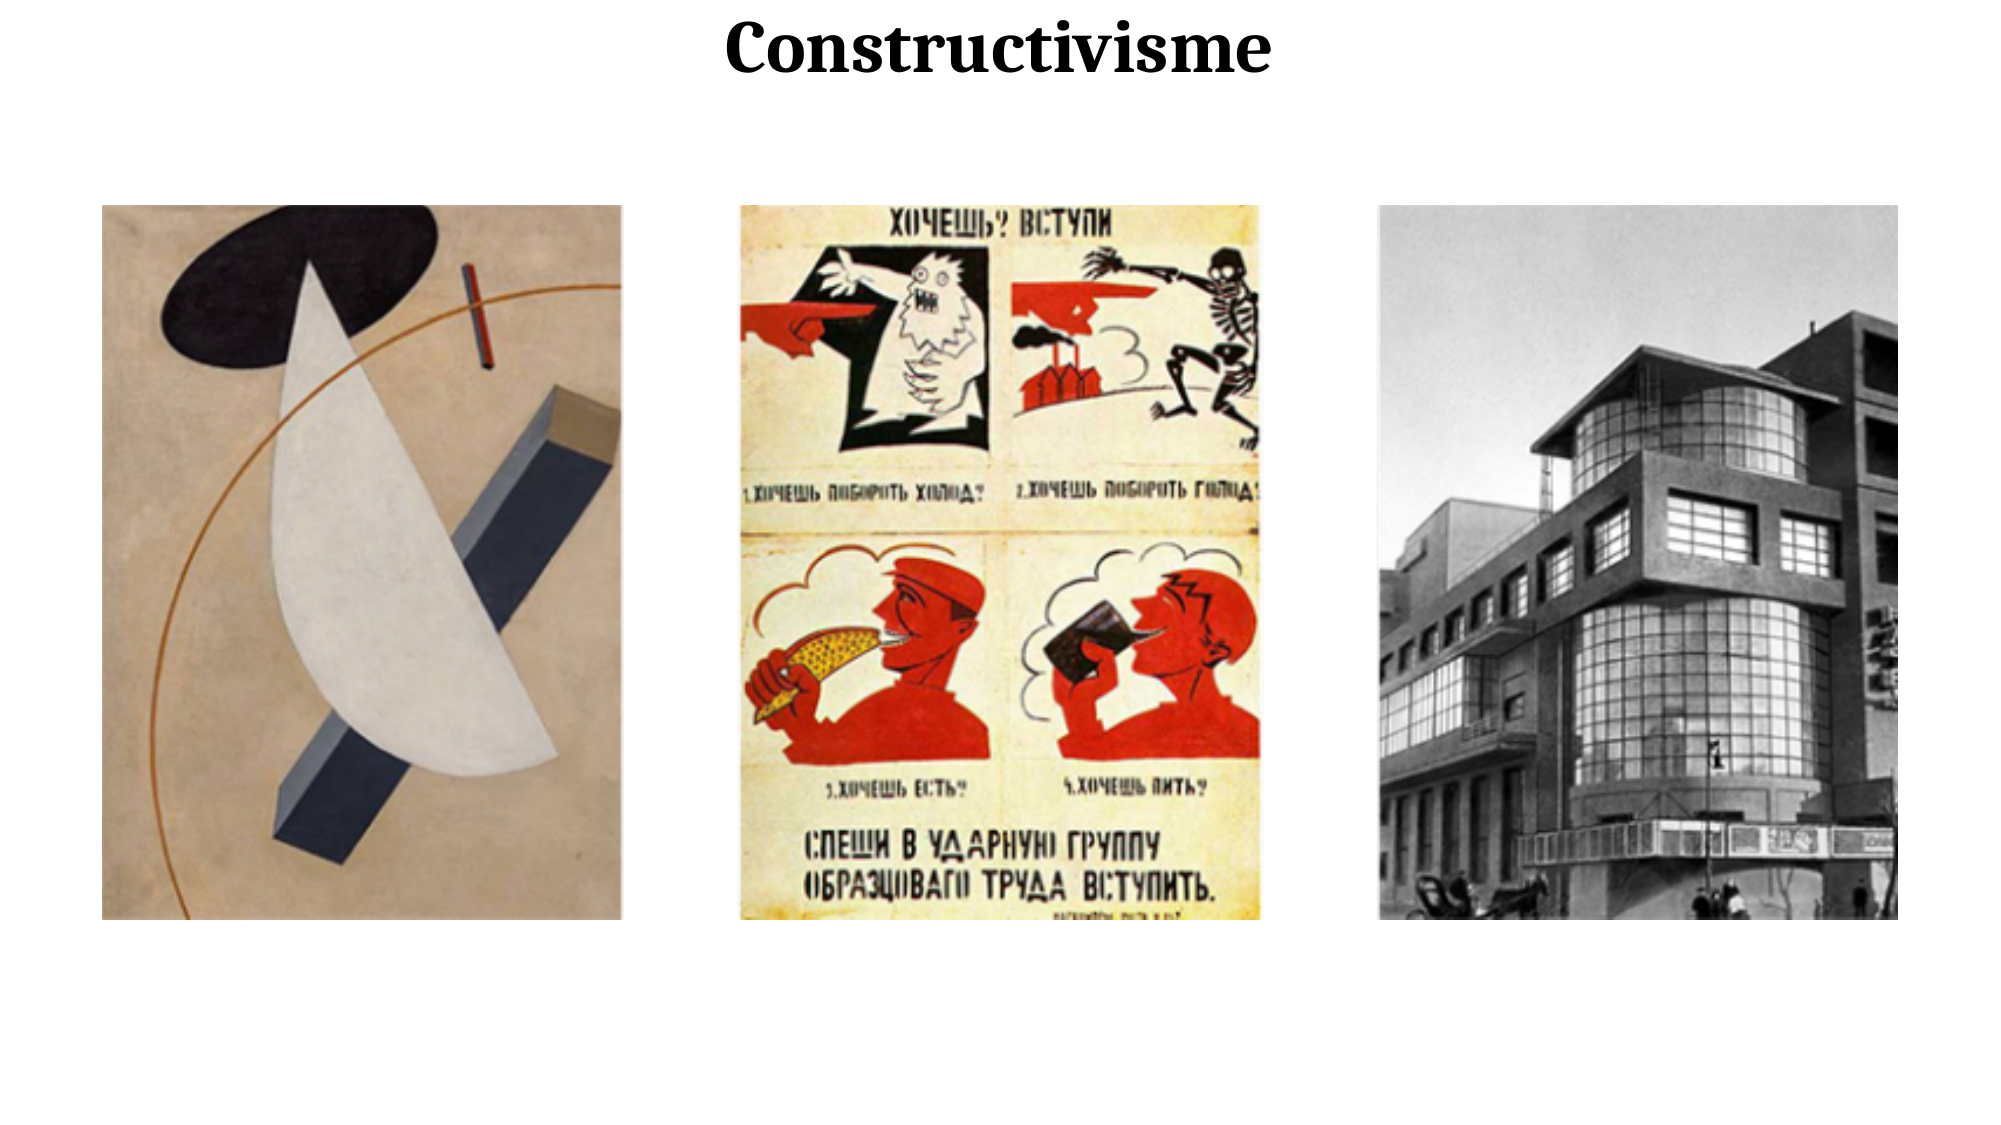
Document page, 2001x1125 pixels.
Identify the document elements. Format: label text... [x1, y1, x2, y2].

picture [102, 205, 1898, 920]
text_box Constructivisme [137, 0, 1863, 127]
